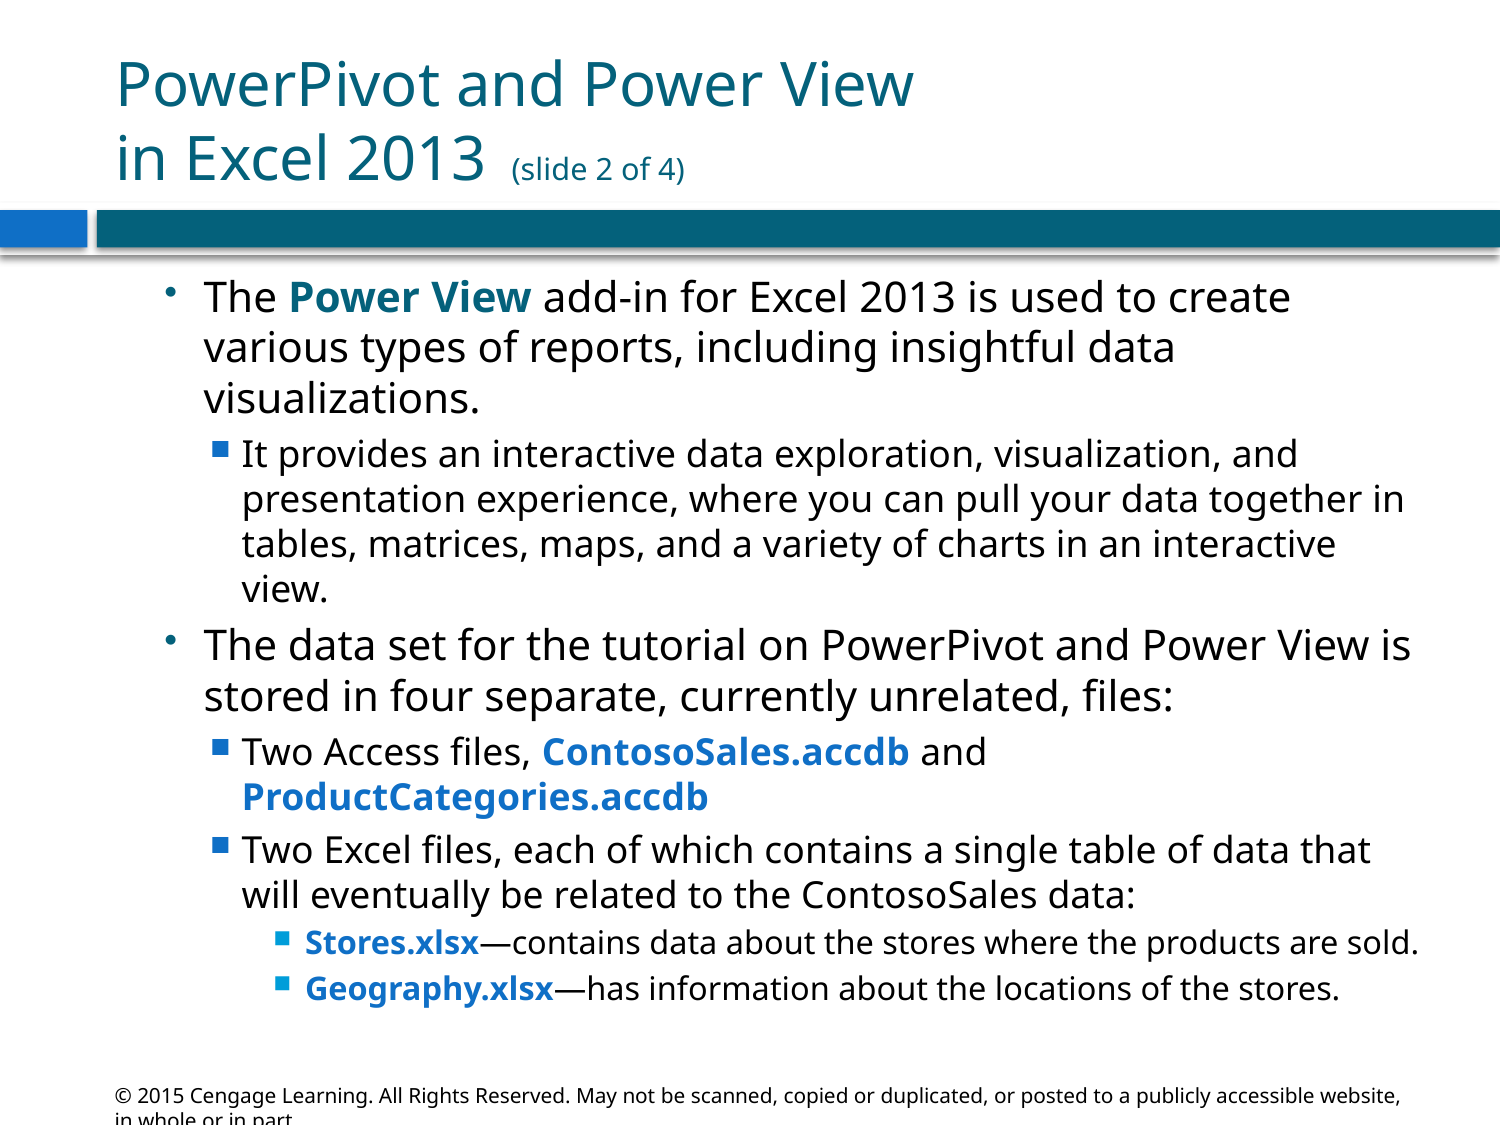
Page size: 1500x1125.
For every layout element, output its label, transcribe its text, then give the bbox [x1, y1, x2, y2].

list The Power View add-in for Excel 2013 is used to create various types of reports, including insightful data visualizations. It provides an interactive data exploration, visualization, and presentation experience, where you can pull your data together in tables, matrices, maps, and a variety of charts in an interactive view. The data set for the tutorial on PowerPivot and Power View is stored in four separate, currently unrelated, files: Two Access files, ContosoSales.accdb and ProductCategories.accdb Two Excel files, each of which contains a single table of data that will eventually be related to the ContosoSales data: Stores.xlsx—contains data about the stores where the products are sold. Geography.xlsx—has information about the locations of the stores. [100, 262, 1438, 1063]
title PowerPivot and Power View in Excel 2013 (slide 2 of 4) [100, 37, 1438, 200]
